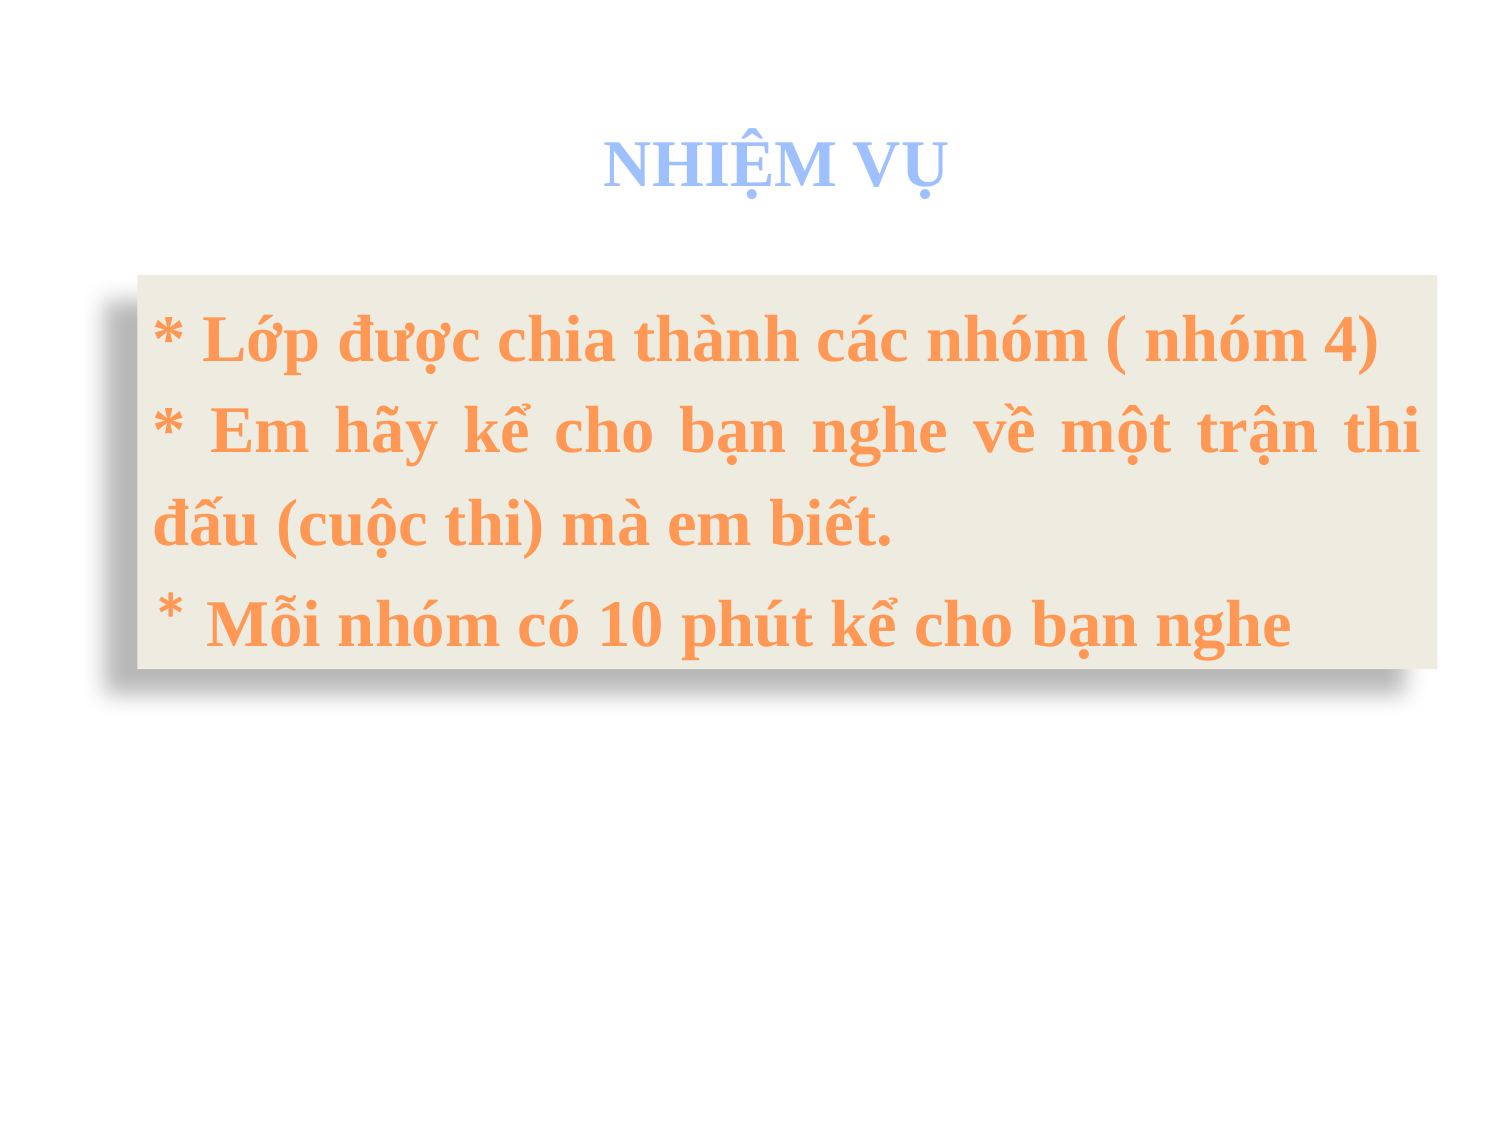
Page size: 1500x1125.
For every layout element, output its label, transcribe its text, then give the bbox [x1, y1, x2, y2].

text_box * Lớp được chia thành các nhóm ( nhóm 4) * Em hãy kể cho bạn nghe về một trận thi đấu (cuộc thi) mà em biết. * Mỗi nhóm có 10 phút kể cho bạn nghe [135, 273, 1439, 671]
text_box NHIỆM VỤ [589, 112, 982, 208]
